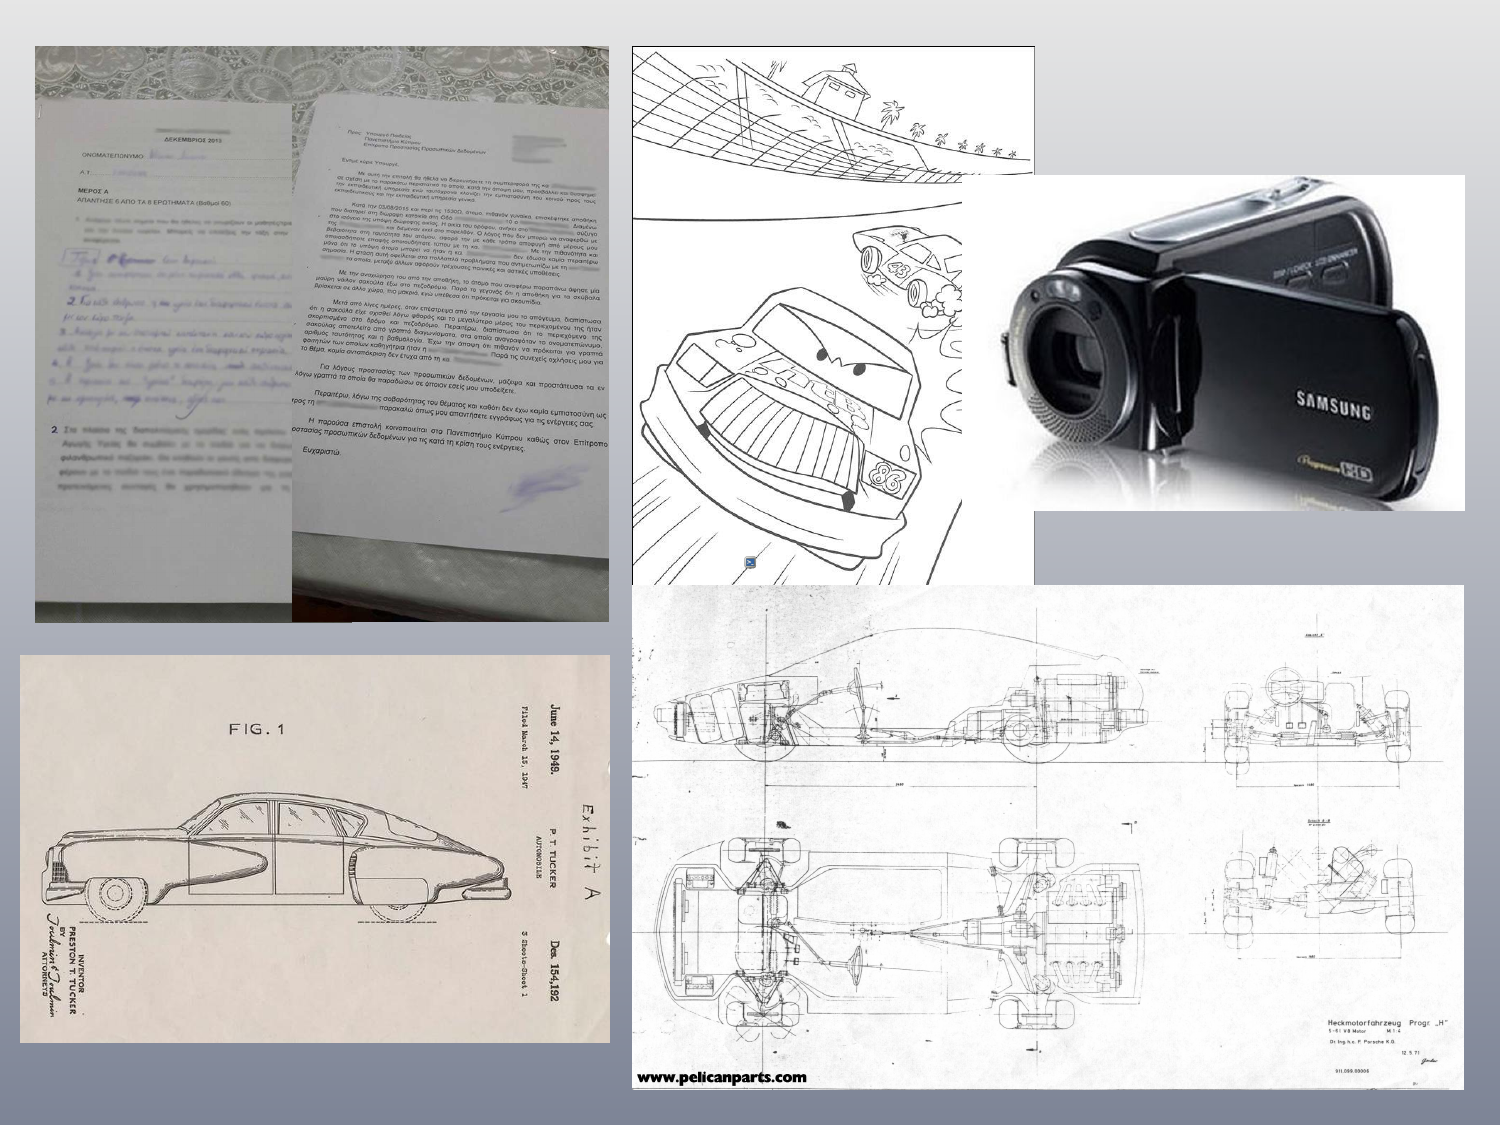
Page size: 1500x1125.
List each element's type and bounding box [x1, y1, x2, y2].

picture [20, 654, 610, 1043]
picture [34, 46, 609, 623]
picture [632, 46, 1465, 1091]
